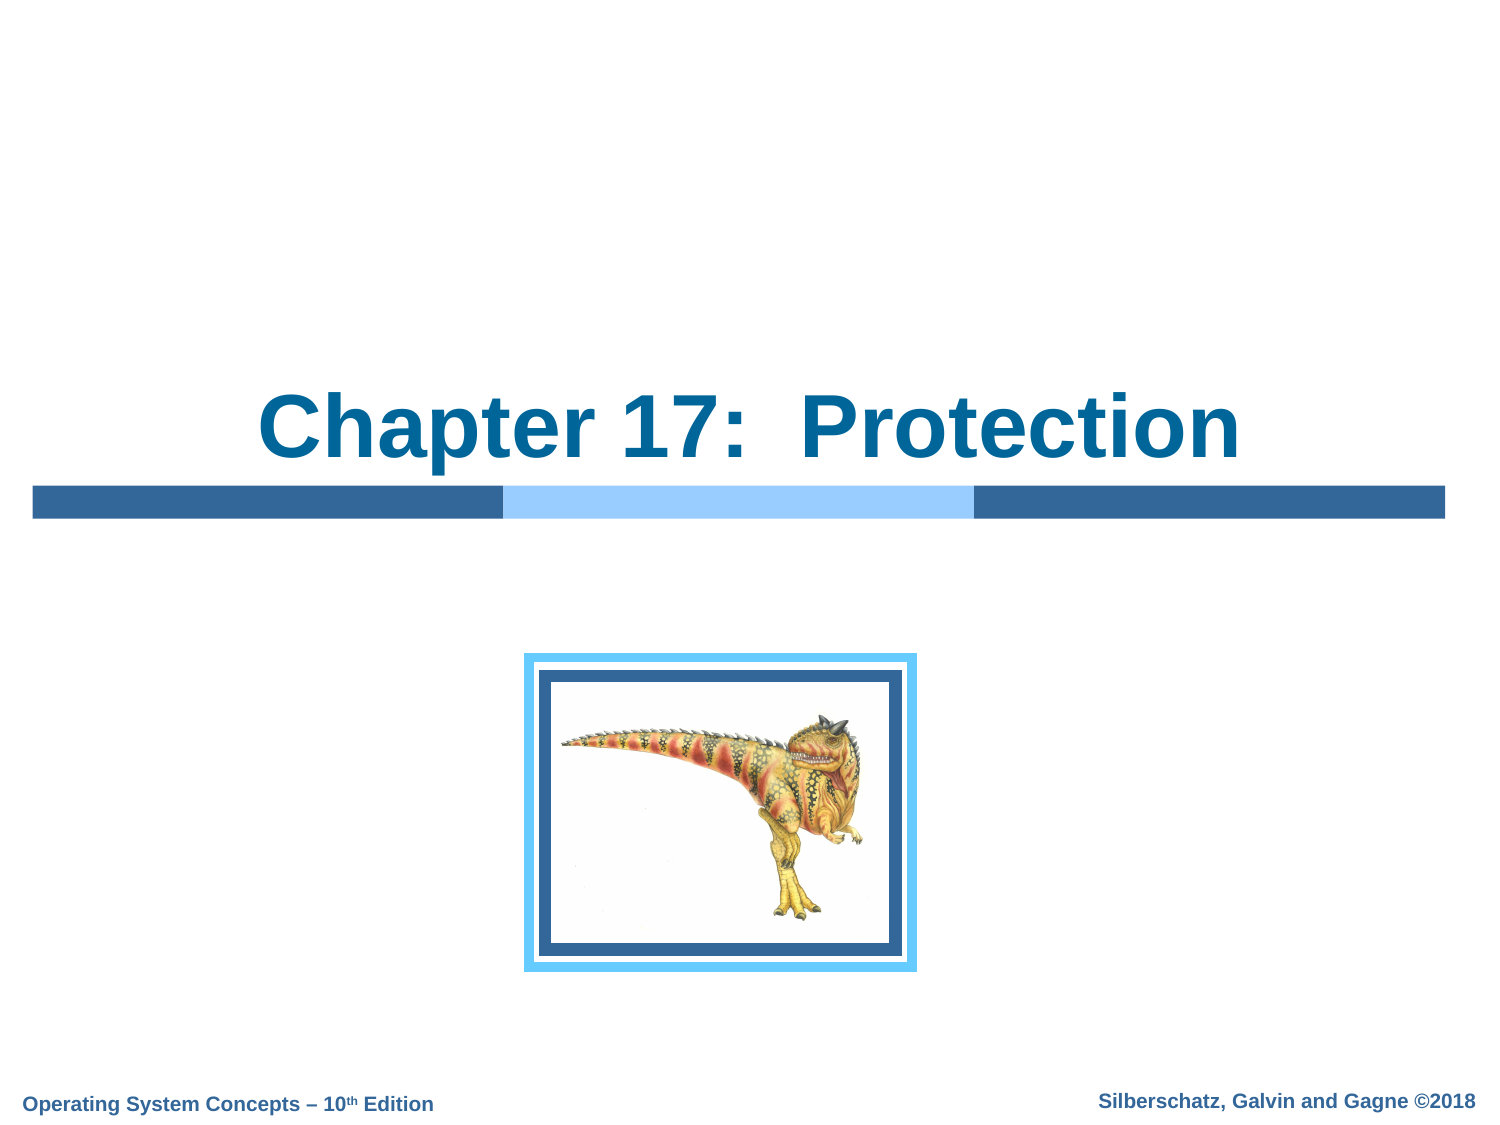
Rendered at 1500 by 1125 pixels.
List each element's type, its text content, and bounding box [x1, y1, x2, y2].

picture [551, 682, 889, 943]
title Chapter 17: Protection [112, 134, 1388, 484]
